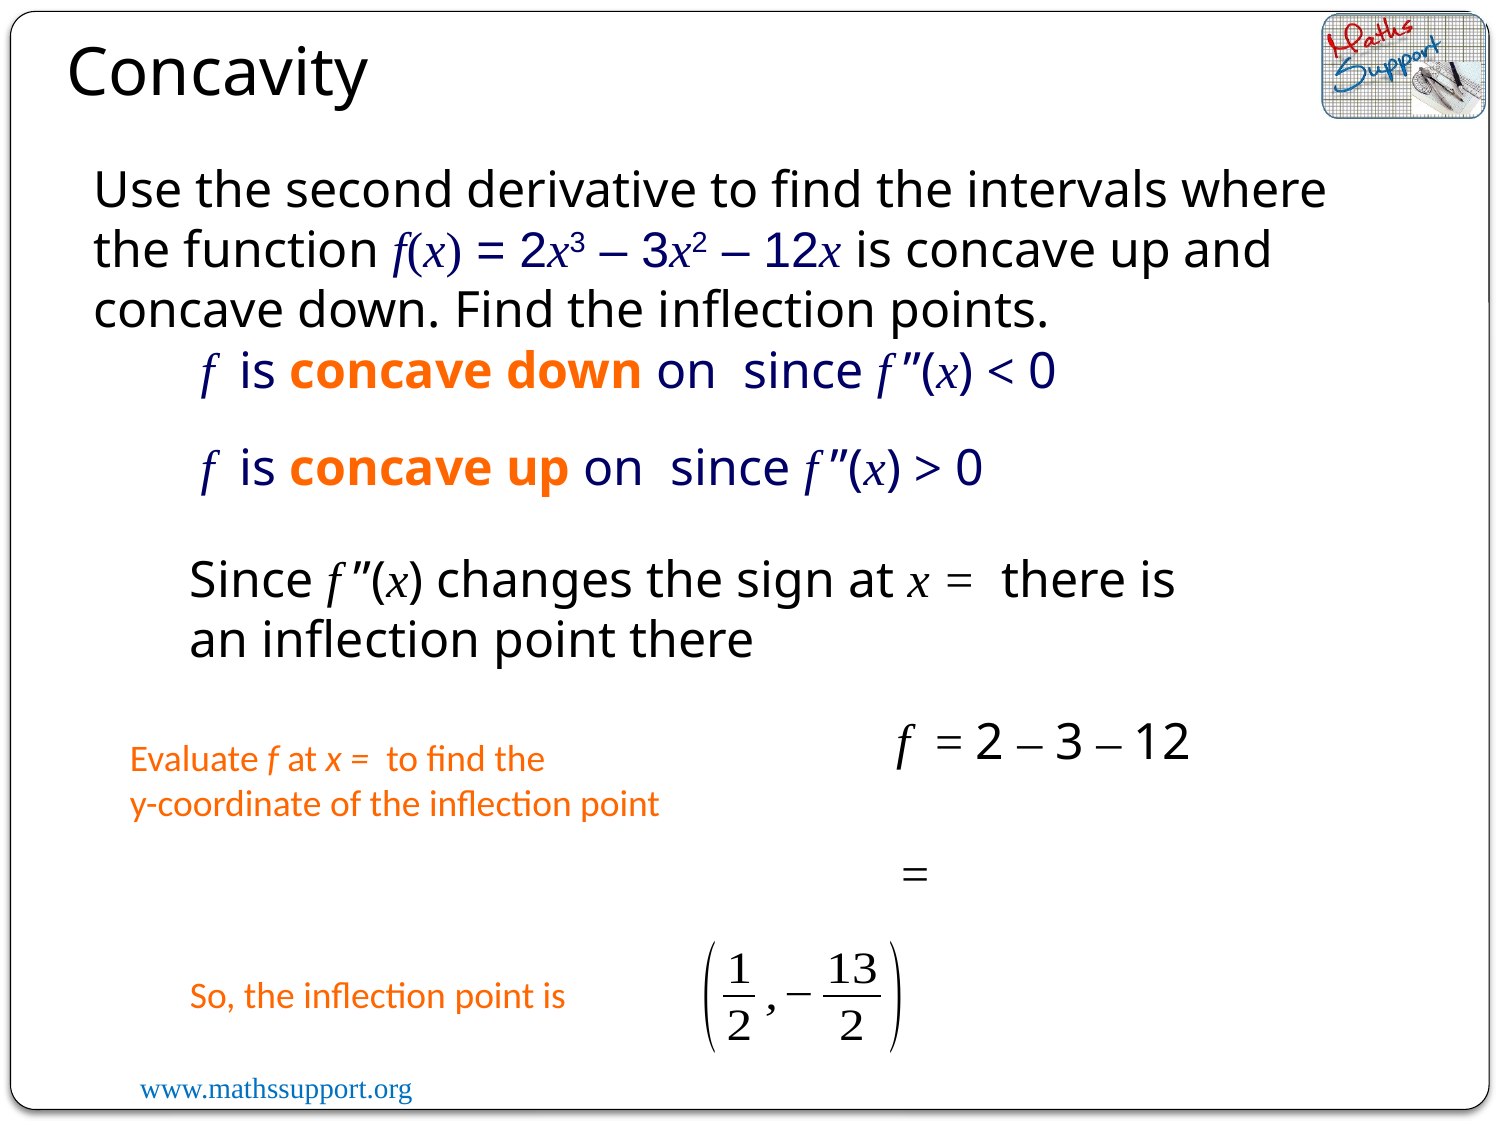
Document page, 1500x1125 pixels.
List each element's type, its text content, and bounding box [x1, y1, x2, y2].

text_box So, the inflection point is [175, 963, 666, 1024]
picture [1321, 12, 1486, 119]
text_box Concavity [51, 21, 384, 116]
text_box Use the second derivative to find the intervals where the function f(x) = 2x3 – 3x2 – 12x is concave up and concave down. Find the inflection points. [79, 150, 1377, 345]
